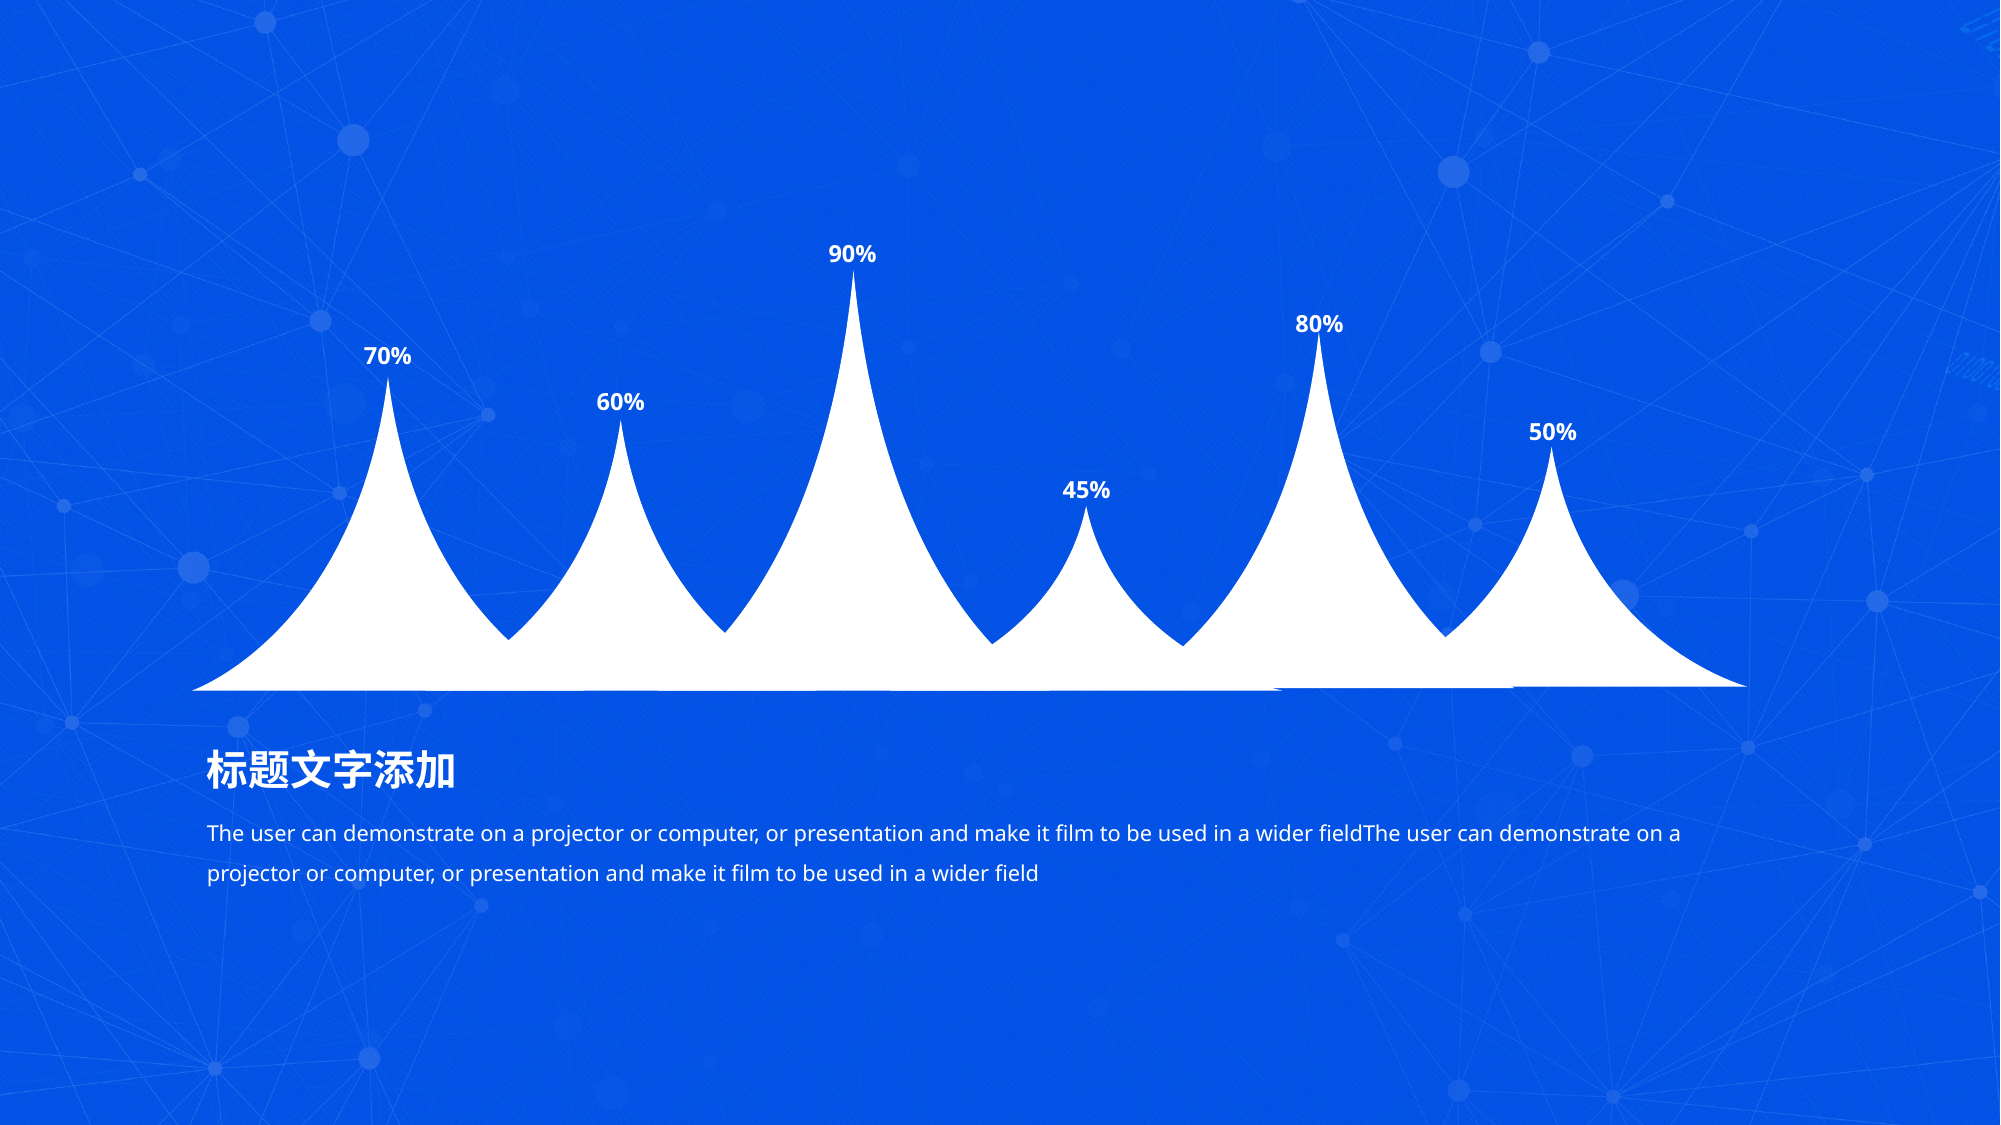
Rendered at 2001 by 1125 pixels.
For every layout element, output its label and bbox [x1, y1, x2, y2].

text_box [192, 736, 1748, 934]
text_box [192, 231, 1748, 691]
picture [0, 0, 2000, 1125]
